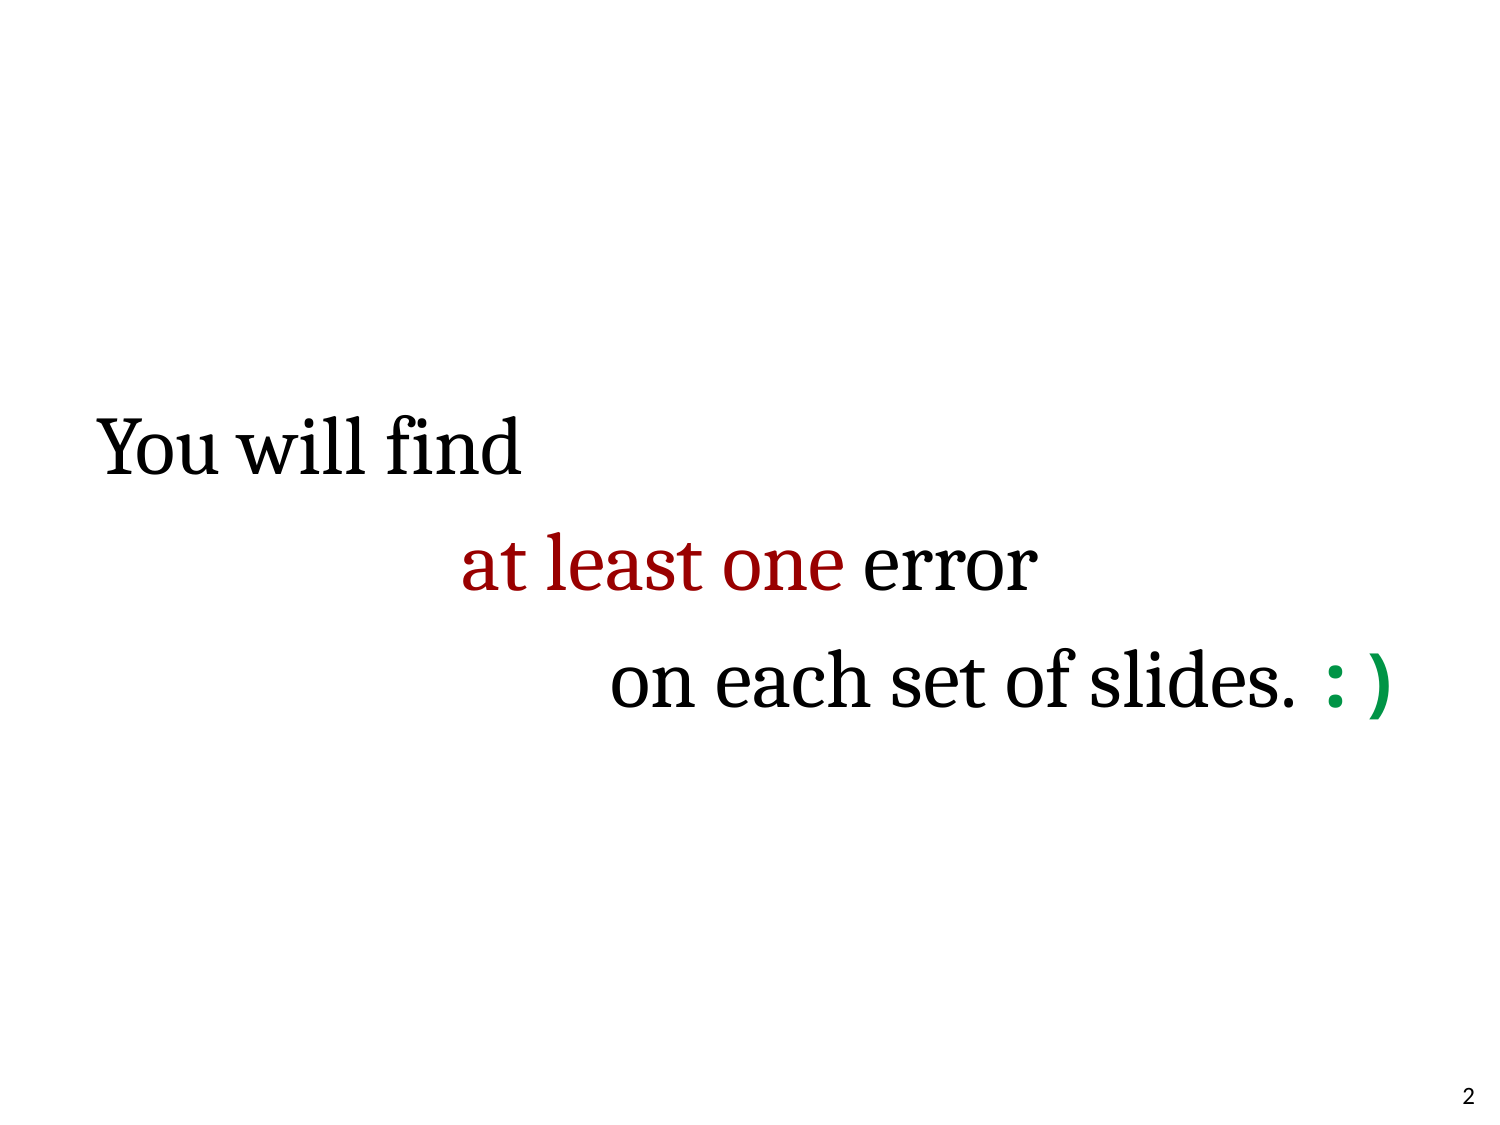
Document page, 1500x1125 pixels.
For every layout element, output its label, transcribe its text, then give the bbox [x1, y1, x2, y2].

list You will find at least one error on each set of slides. :) [81, 383, 1419, 1036]
slide_number 2 [1125, 1065, 1475, 1125]
